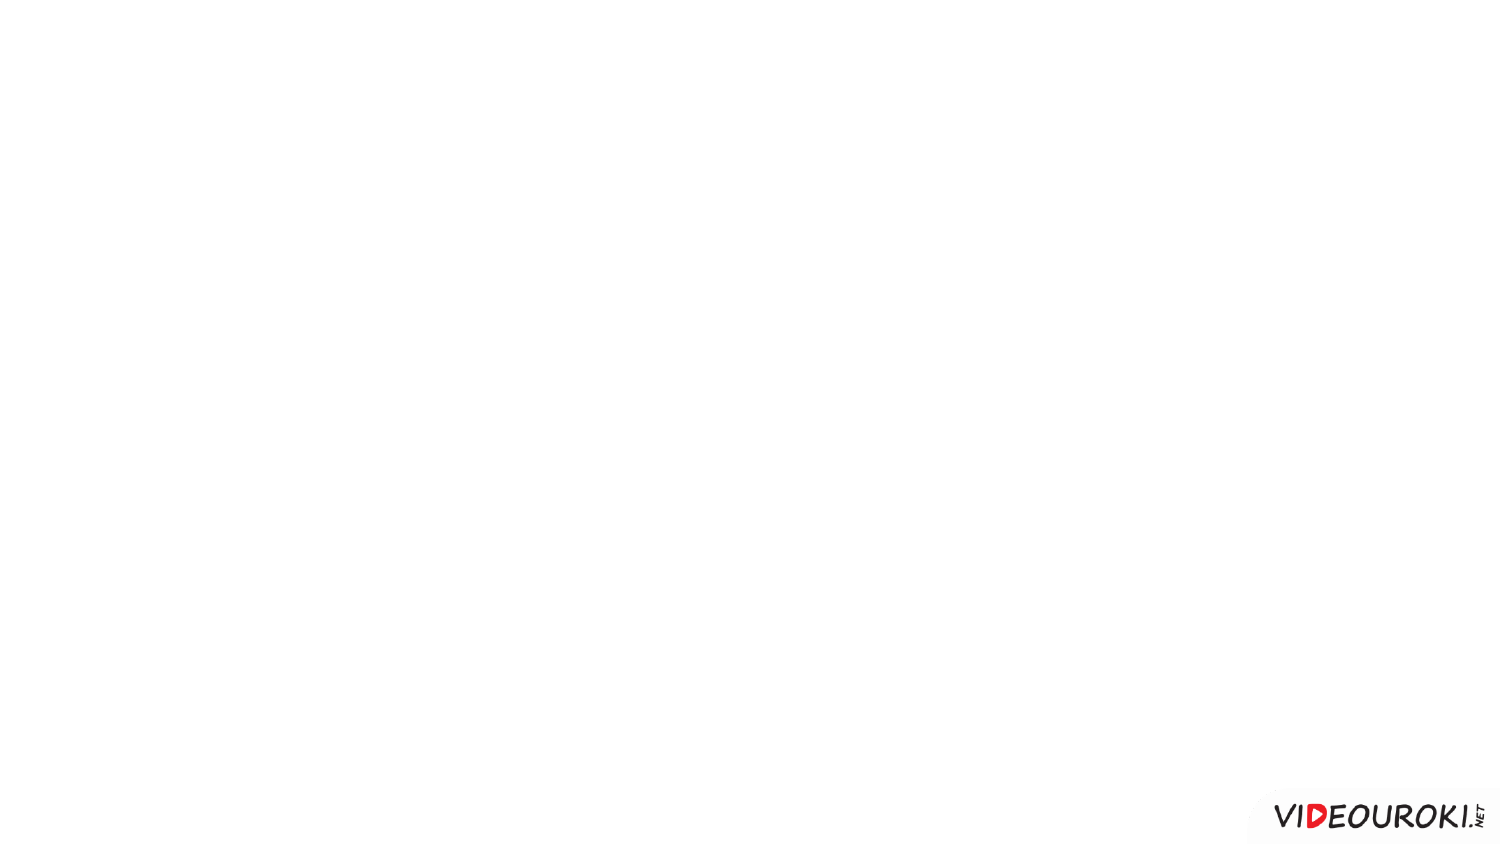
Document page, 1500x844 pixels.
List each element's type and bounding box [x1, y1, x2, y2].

picture [1246, 787, 1500, 844]
